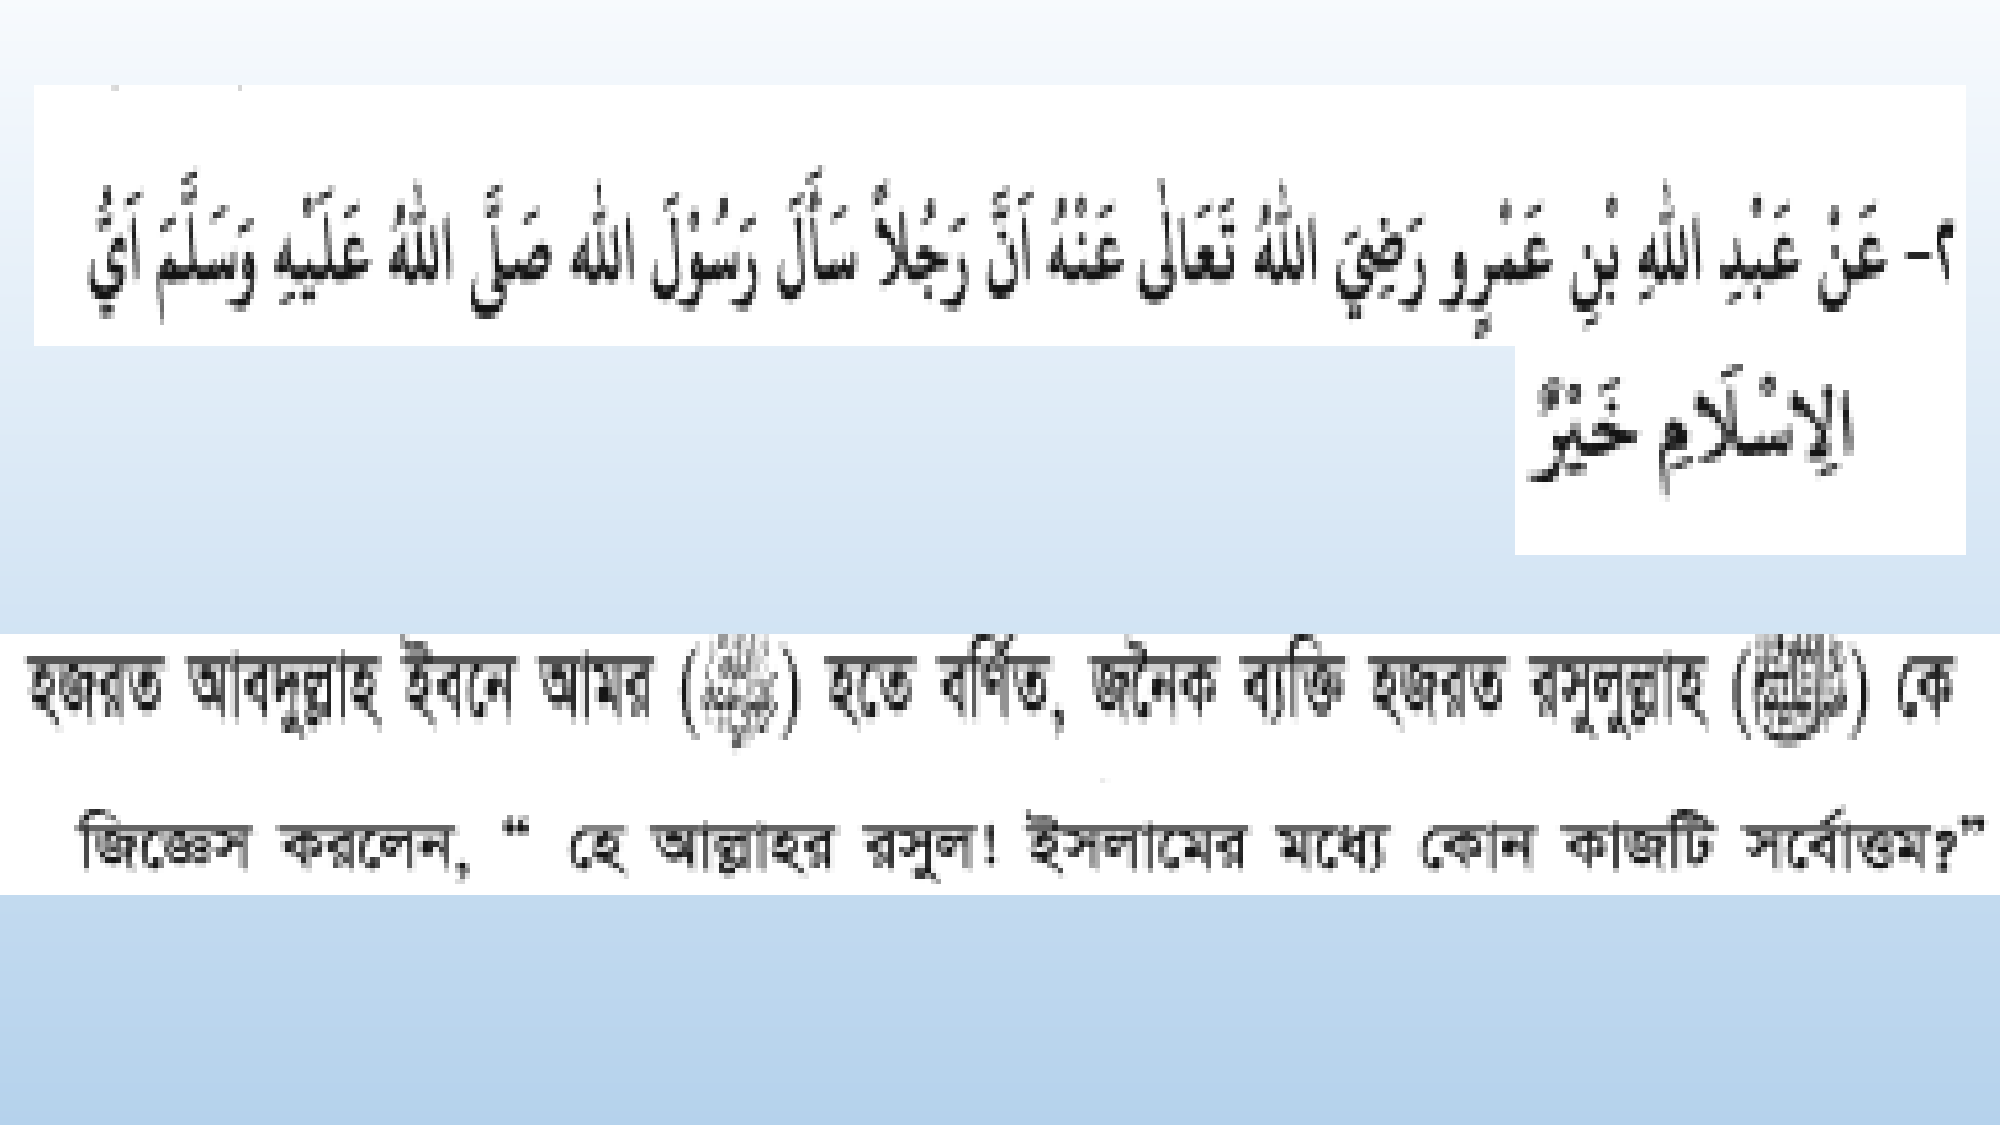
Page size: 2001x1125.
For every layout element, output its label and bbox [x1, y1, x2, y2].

picture [0, 634, 2000, 895]
picture [34, 85, 1966, 555]
